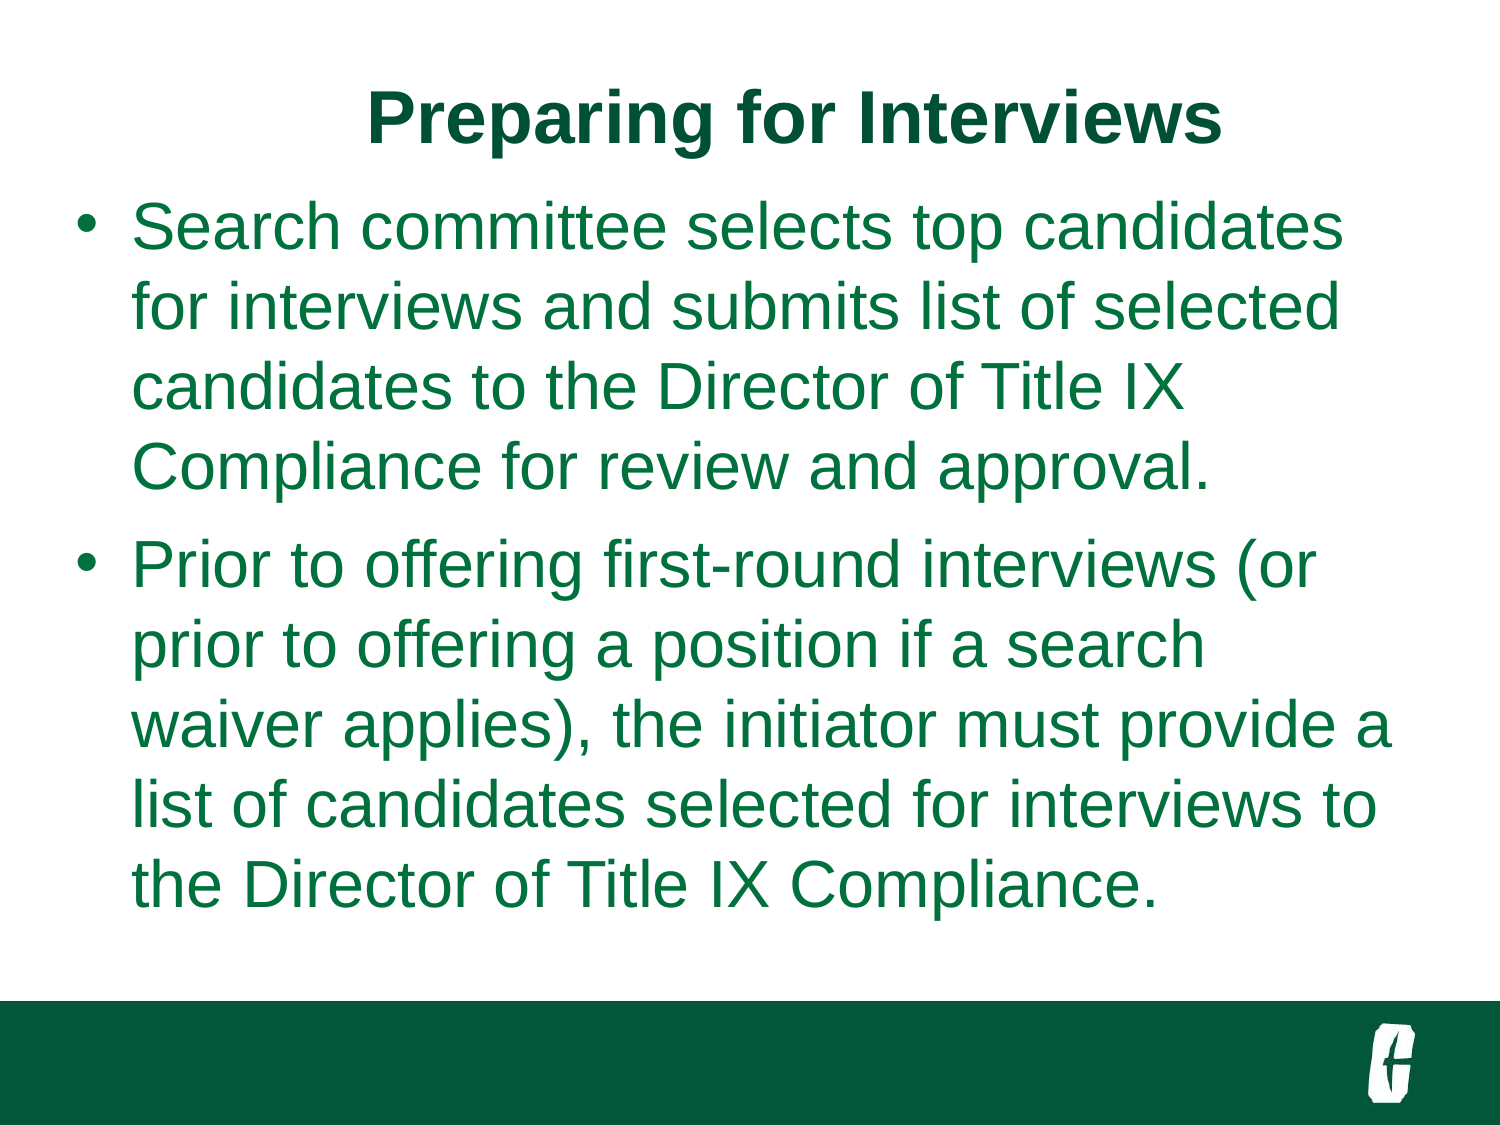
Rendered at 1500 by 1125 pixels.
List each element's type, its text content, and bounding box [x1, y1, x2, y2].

text_box Search committee selects top candidates for interviews and submits list of selected candidates to the Director of Title IX Compliance for review and approval. Prior to offering first-round interviews (or prior to offering a position if a search waiver applies), the initiator must provide a list of candidates selected for interviews to the Director of Title IX Compliance. [63, 176, 1425, 950]
picture [0, 0, 1500, 1125]
text_box Preparing for Interviews [241, 49, 1350, 176]
